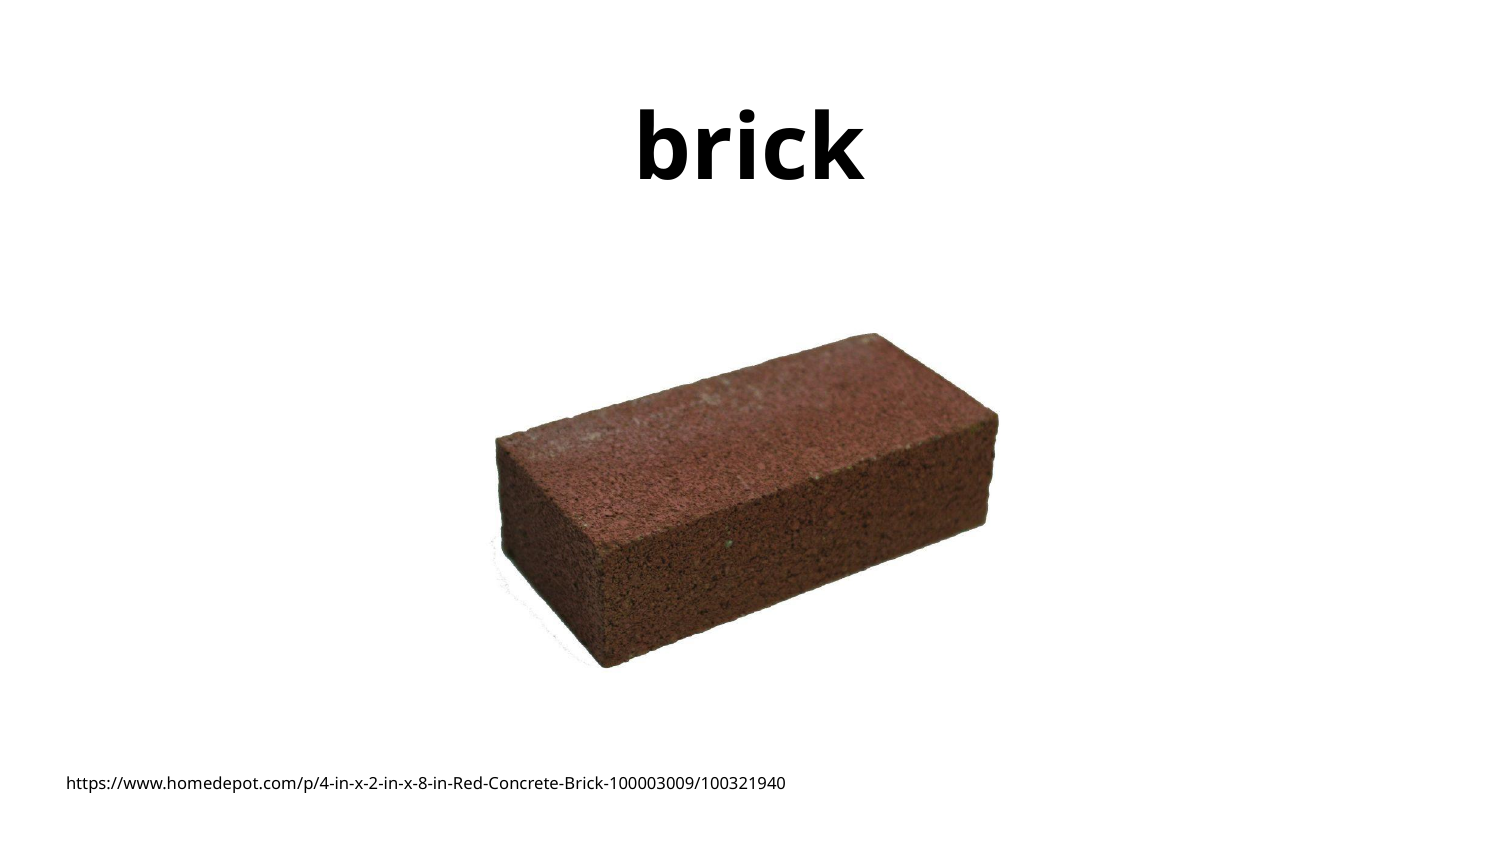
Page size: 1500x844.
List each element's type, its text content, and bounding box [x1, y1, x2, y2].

text_box https://www.homedepot.com/p/4-in-x-2-in-x-8-in-Red-Concrete-Brick-100003009/100321940 [51, 757, 1257, 818]
title brick [51, 72, 1449, 188]
picture [446, 187, 1054, 794]
